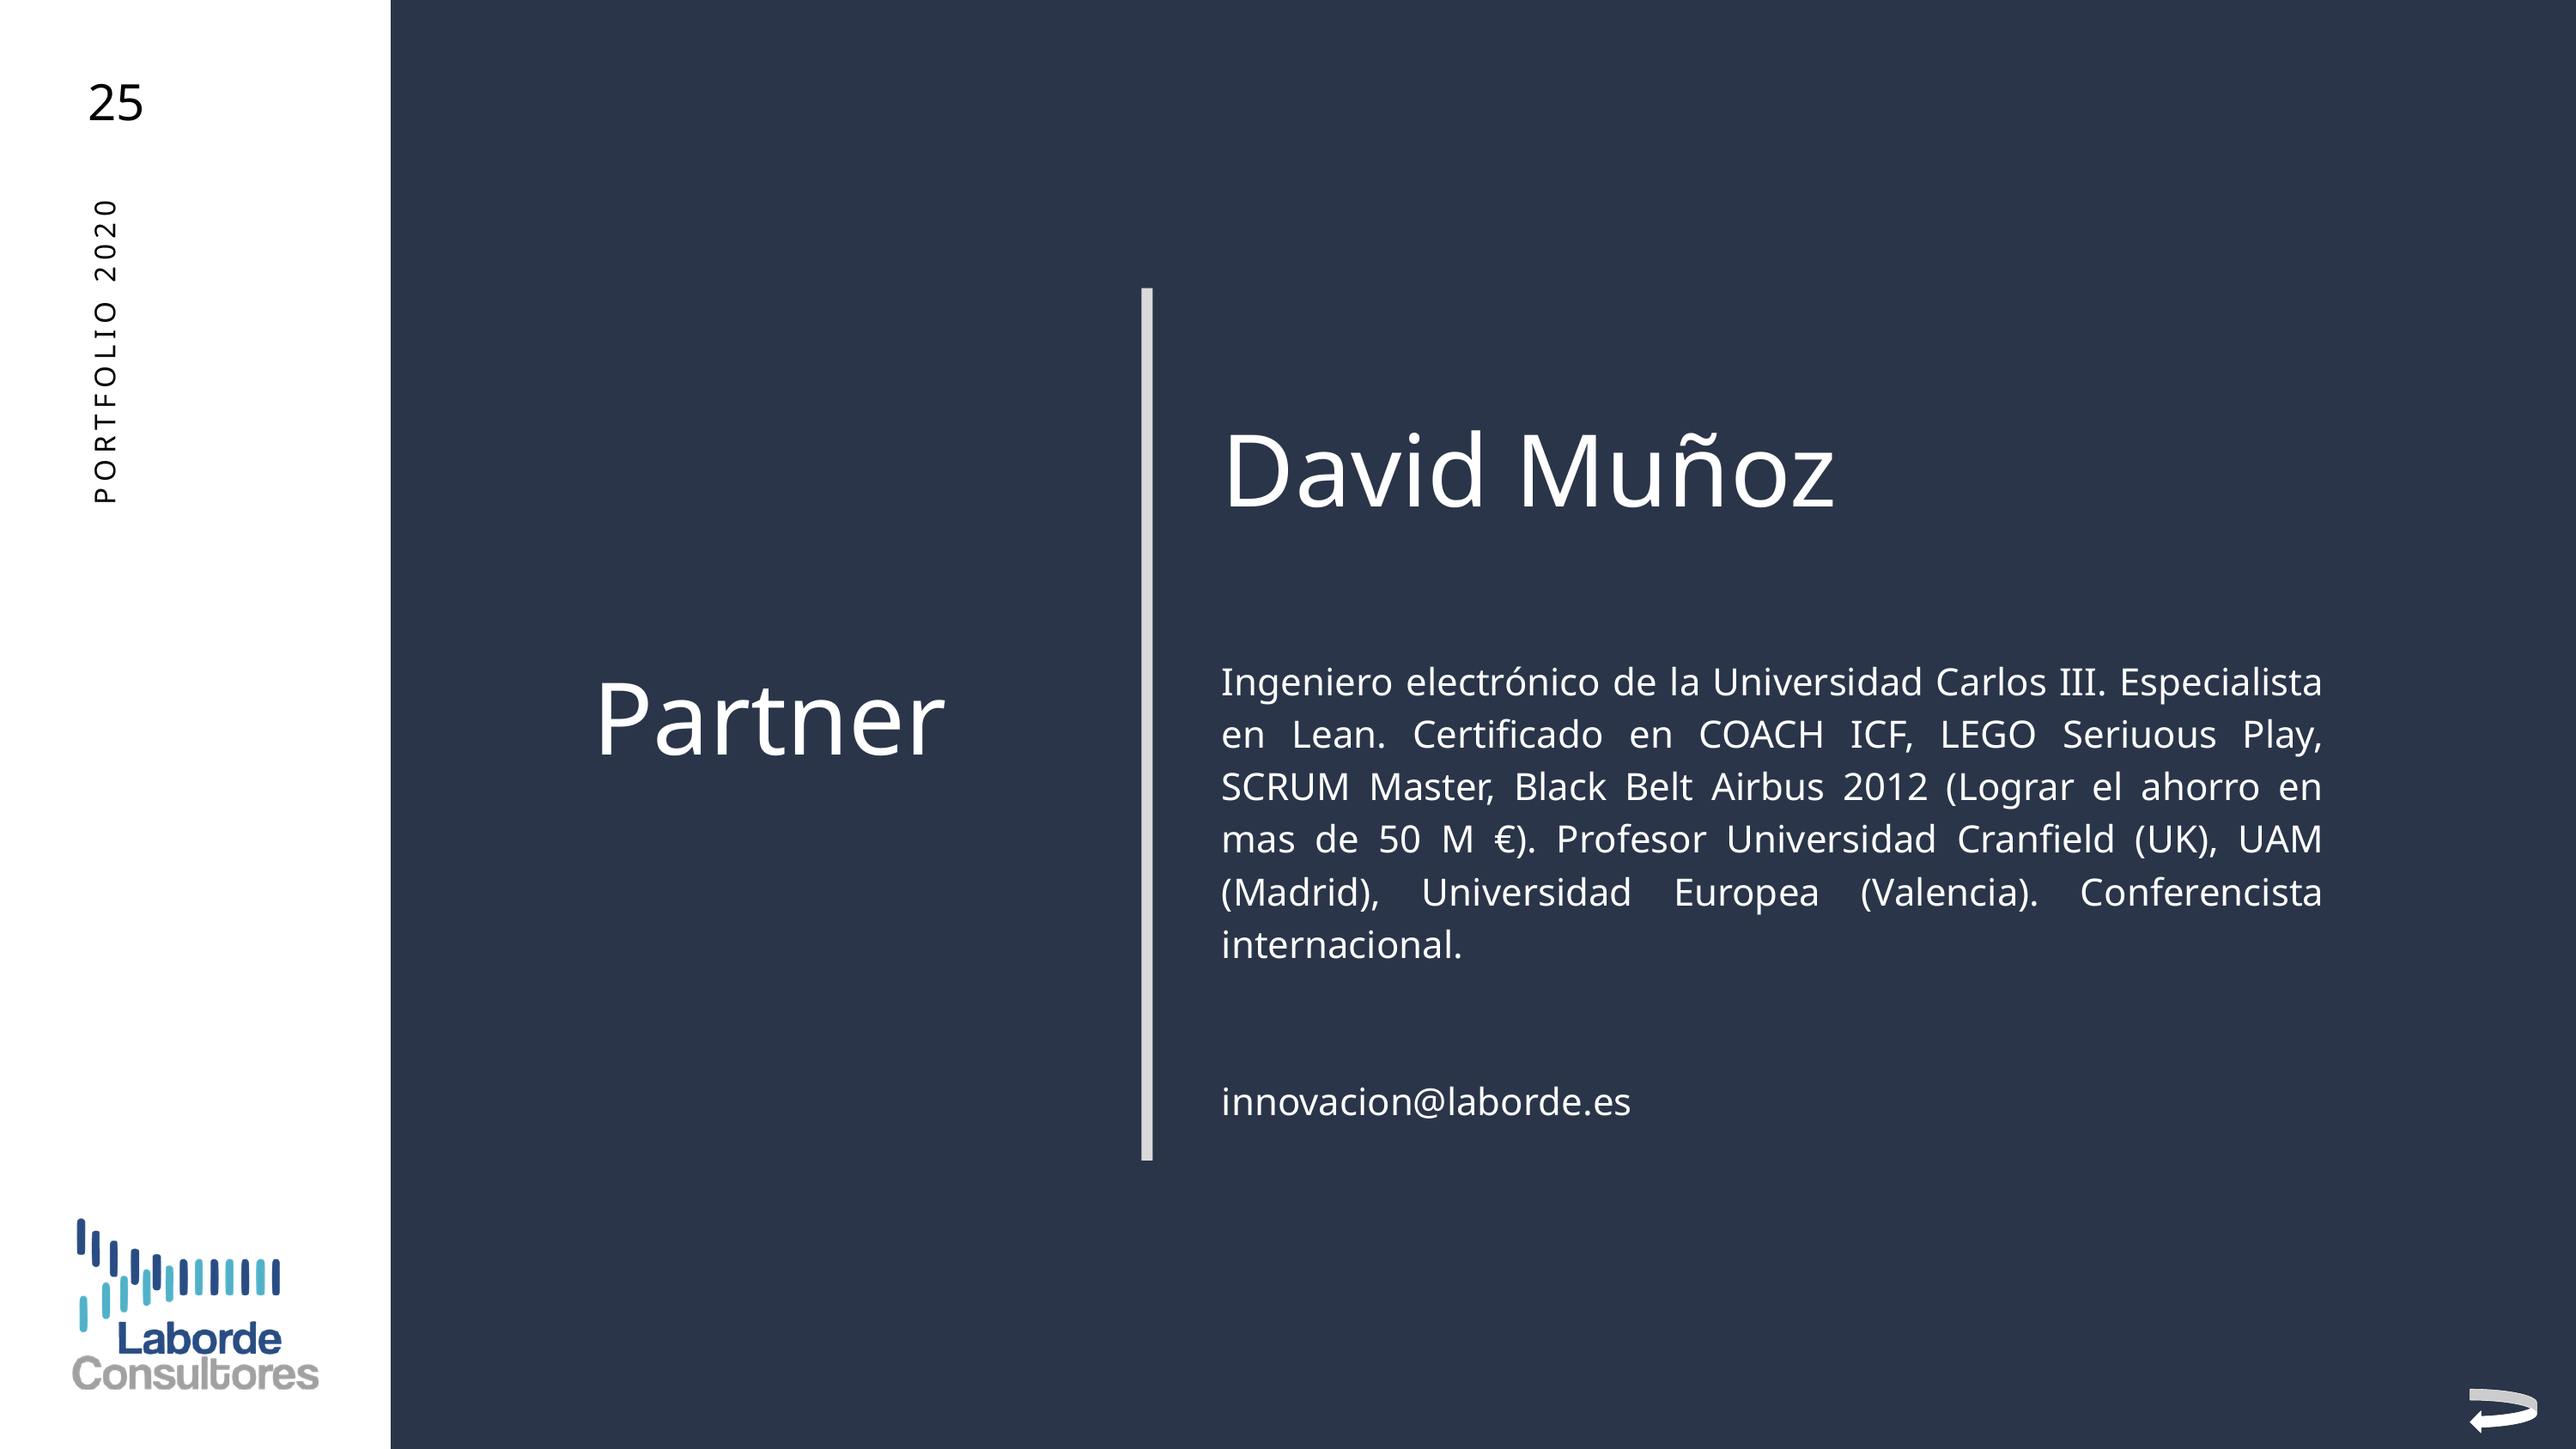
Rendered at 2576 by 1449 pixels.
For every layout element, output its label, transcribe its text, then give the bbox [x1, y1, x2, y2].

picture [72, 1217, 319, 1390]
text_box Partner [396, 654, 1141, 775]
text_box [711, 677, 1584, 771]
text_box David Muñoz [1221, 406, 2265, 527]
text_box [2468, 1387, 2539, 1435]
text_box Ingeniero electrónico de la Universidad Carlos III. Especialista en Lean. Certificado en COACH ICF, LEGO Seriuous Play, SCRUM Master, Black Belt Airbus 2012 (Lograr el ahorro en mas de 50 M €). Profesor Universidad Cranfield (UK), UAM (Madrid), Universidad Europea (Valencia). Conferencista internacional. innovacion@laborde.es [1221, 650, 2325, 1124]
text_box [0, 0, 391, 1449]
